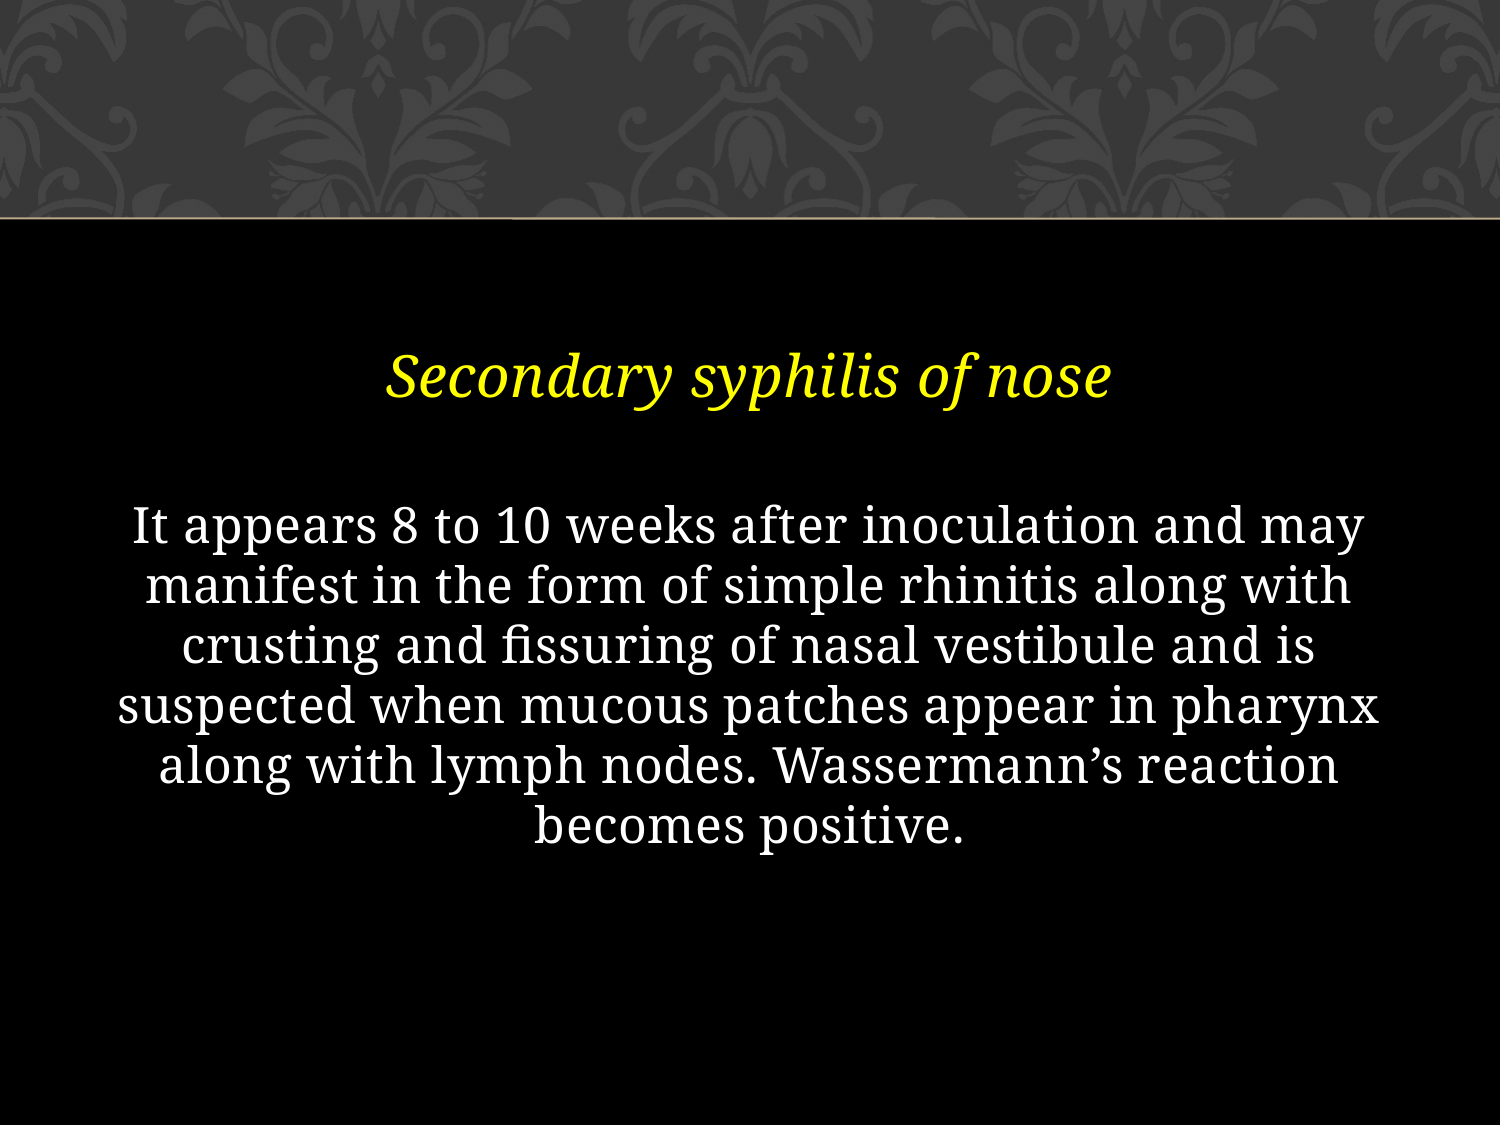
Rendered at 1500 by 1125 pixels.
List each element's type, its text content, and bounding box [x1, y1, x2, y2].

list Secondary syphilis of nose It appears 8 to 10 weeks after inoculation and may manifest in the form of simple rhinitis along with crusting and fissuring of nasal vestibule and is suspected when mucous patches appear in pharynx along with lymph nodes. Wassermann’s reaction becomes positive. [75, 331, 1425, 1000]
